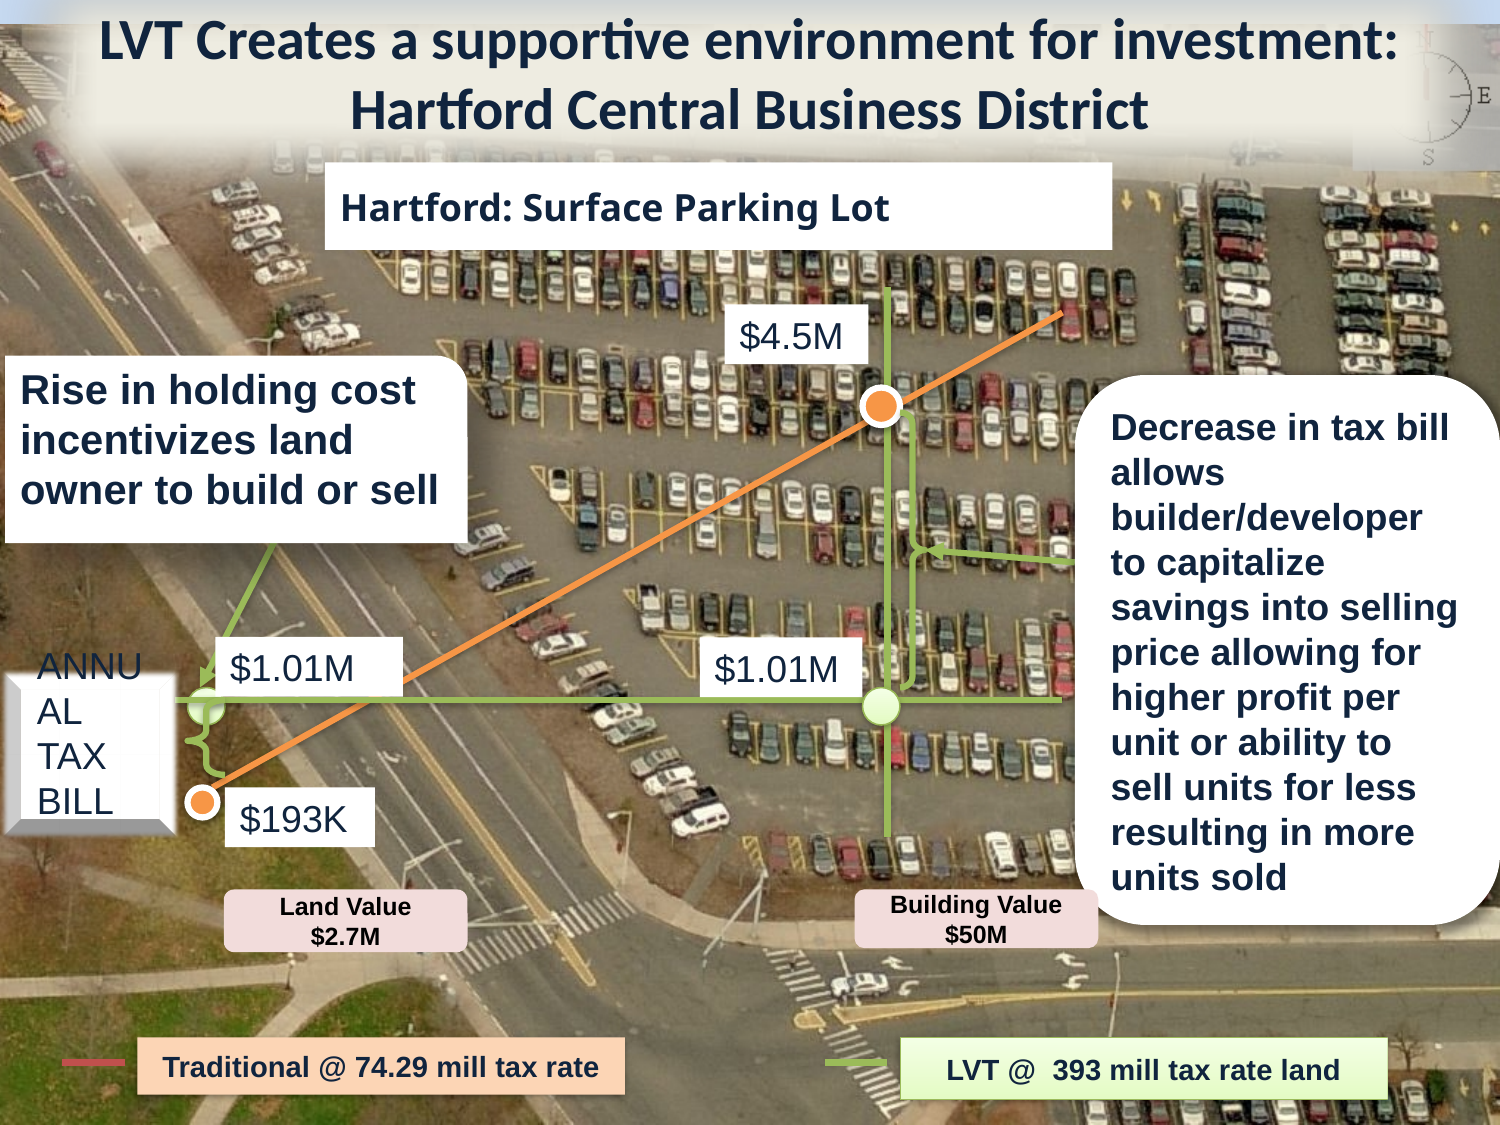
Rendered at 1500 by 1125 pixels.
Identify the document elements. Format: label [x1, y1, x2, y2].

text_box [212, 701, 1063, 788]
picture [0, 24, 1500, 1125]
text_box [212, 312, 1063, 699]
